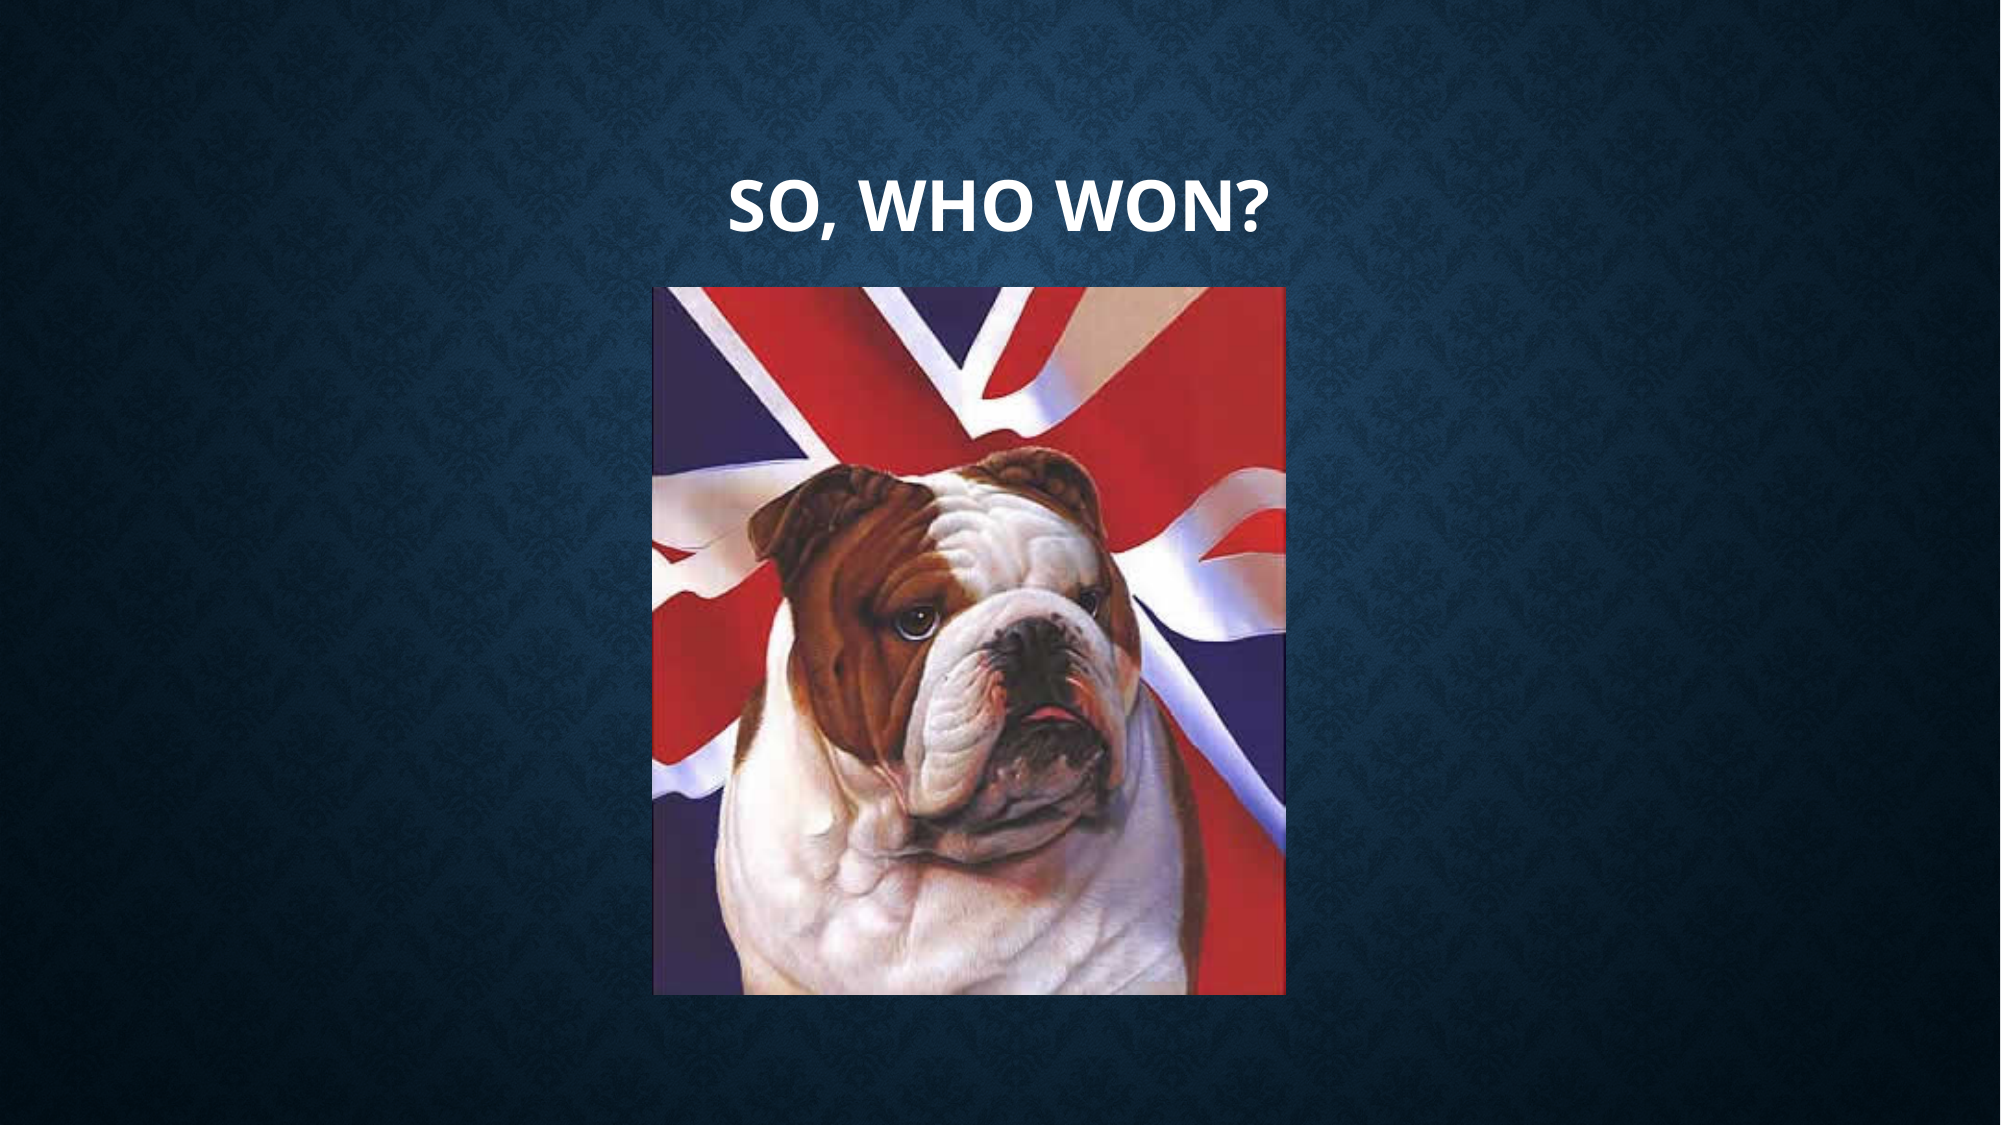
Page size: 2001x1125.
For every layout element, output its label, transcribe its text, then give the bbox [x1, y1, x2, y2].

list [652, 287, 1286, 995]
title So, Who won? [149, 99, 1849, 318]
